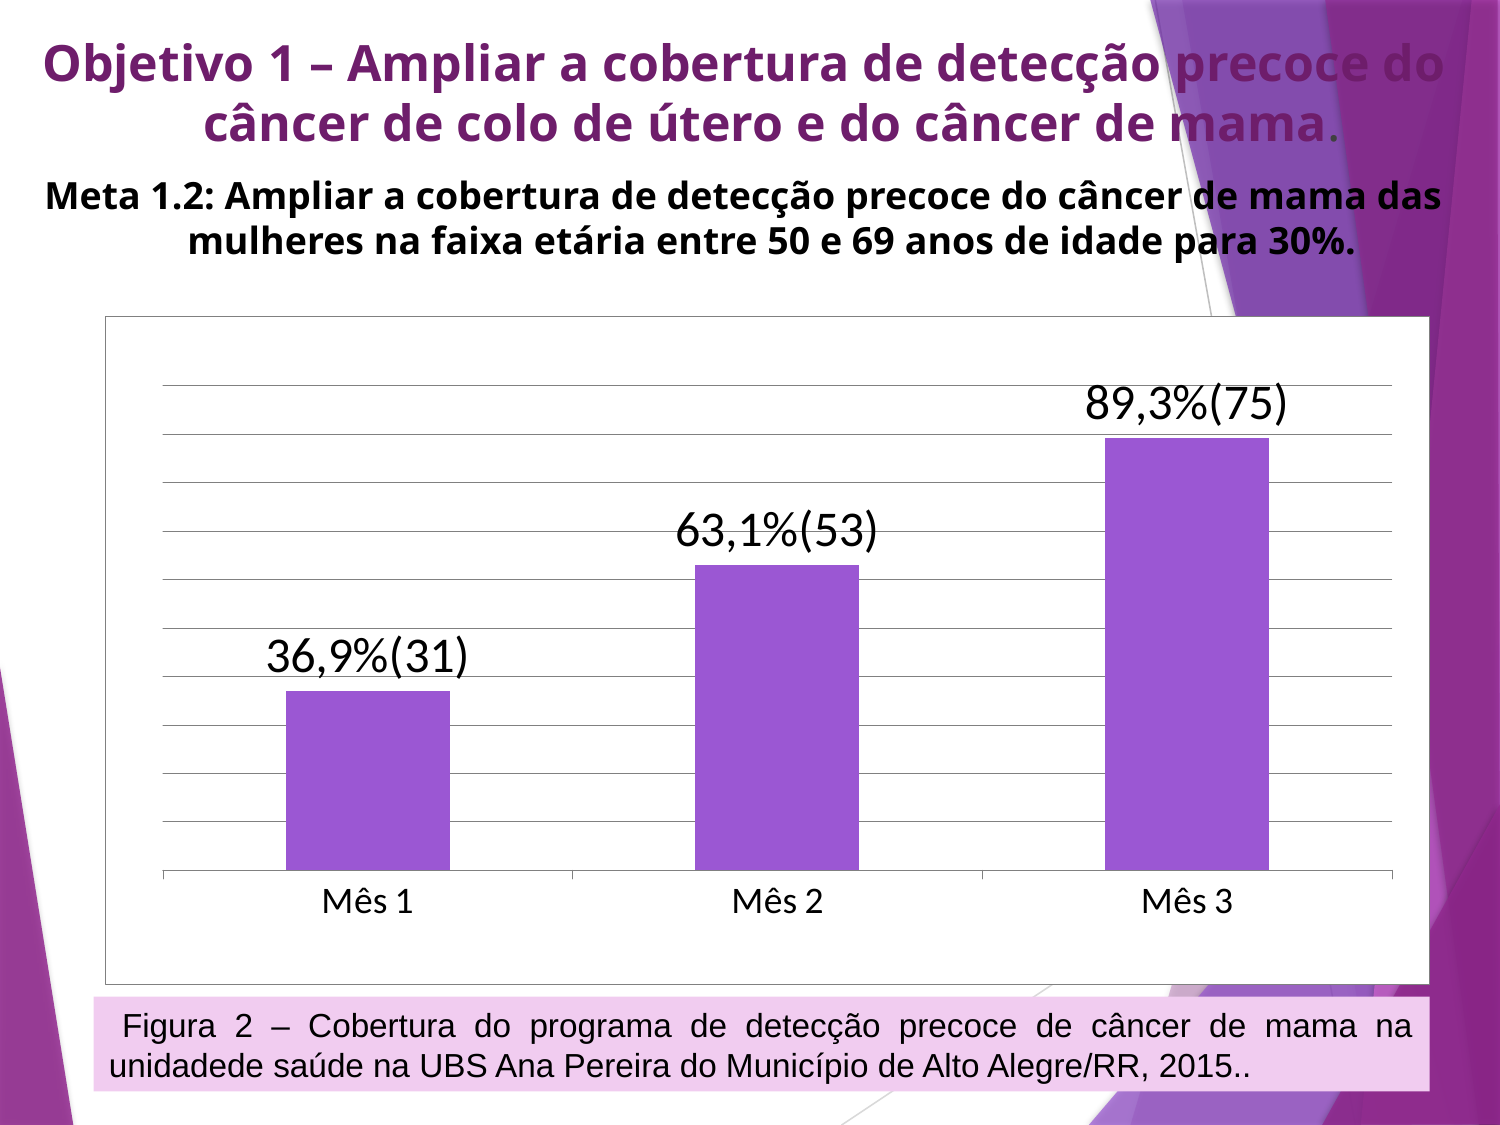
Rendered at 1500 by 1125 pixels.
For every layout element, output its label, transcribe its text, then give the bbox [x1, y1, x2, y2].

list Objetivo 1 – Ampliar a cobertura de detecção precoce do câncer de colo de útero e do câncer de mama. Meta 1.2: Ampliar a cobertura de detecção precoce do câncer de mama das mulheres na faixa etária entre 50 e 69 anos de idade para 30%. [11, 23, 1477, 293]
chart [104, 315, 1431, 985]
text_box Figura 2 – Cobertura do programa de detecção precoce de câncer de mama na unidadede saúde na UBS Ana Pereira do Município de Alto Alegre/RR, 2015.. [93, 996, 1430, 1092]
